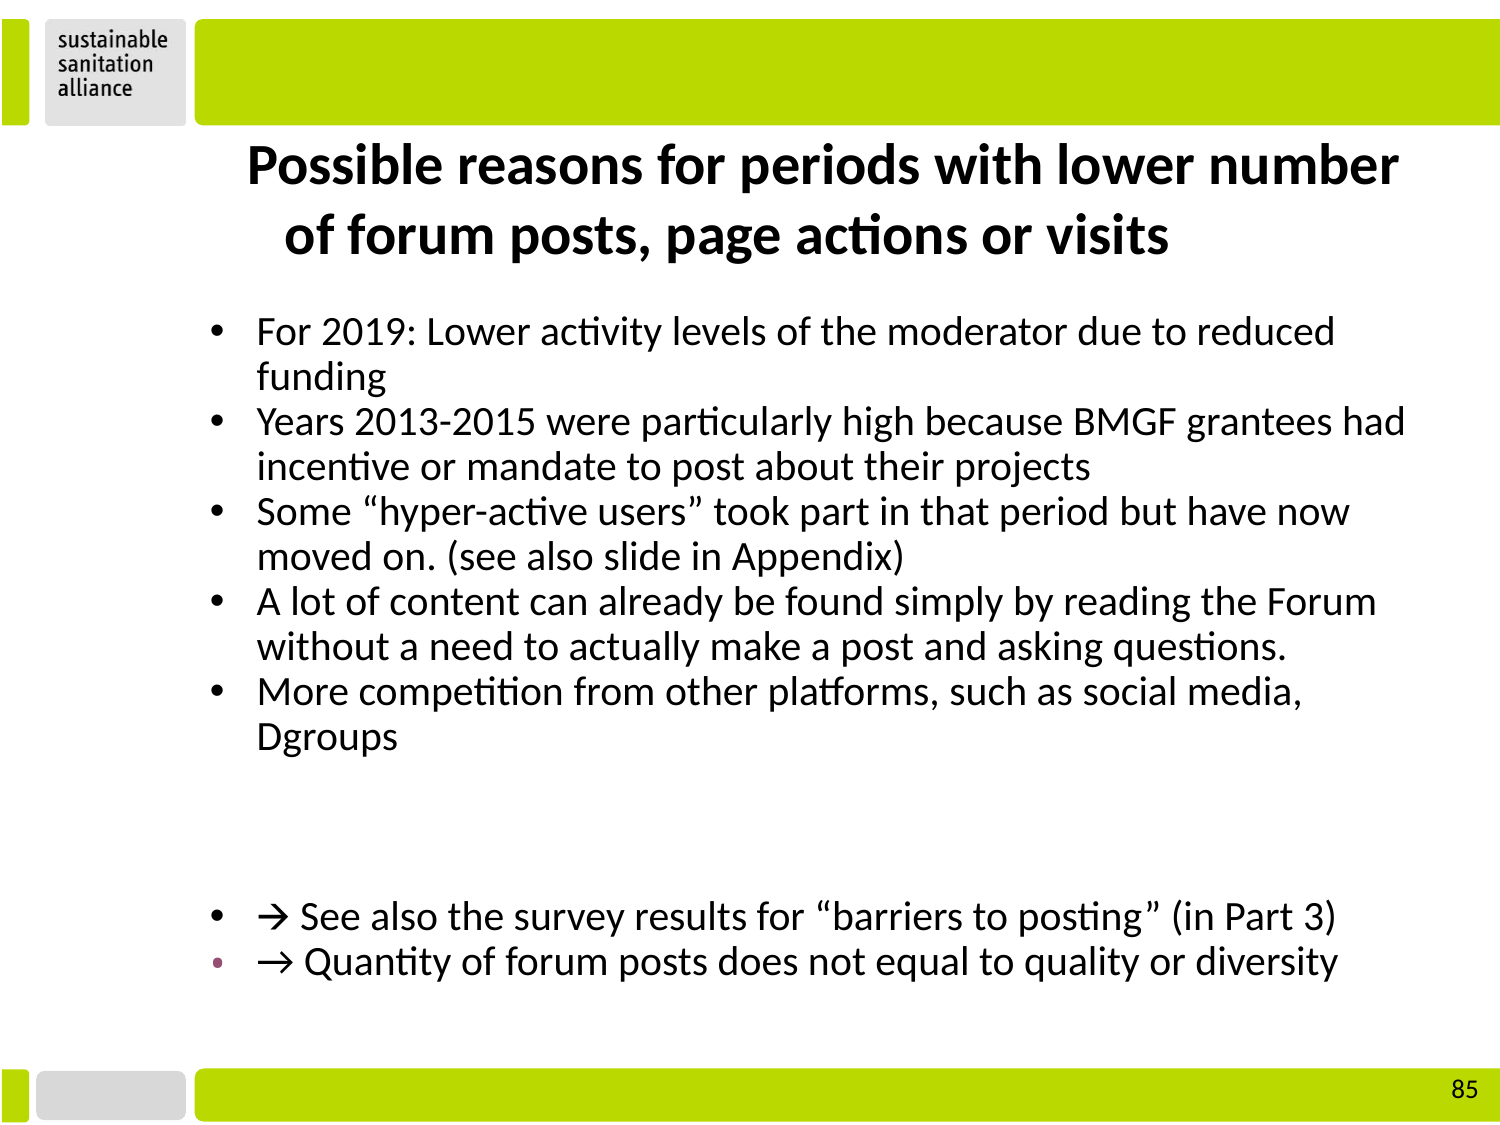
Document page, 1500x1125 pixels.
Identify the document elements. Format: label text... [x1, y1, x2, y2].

list For 2019: Lower activity levels of the moderator due to reduced funding Years 2013-2015 were particularly high because BMGF grantees had incentive or mandate to post about their projects Some “hyper-active users” took part in that period but have now moved on. (see also slide in Appendix) A lot of content can already be found simply by reading the Forum without a need to actually make a post and asking questions. More competition from other platforms, such as social media, Dgroups 🡪 See also the survey results for “barriers to posting” (in Part 3) → Quantity of forum posts does not equal to quality or diversity [194, 302, 1447, 1059]
list Possible reasons for periods with lower number of forum posts, page actions or visits [194, 149, 1447, 244]
slide_number ‹#› [1403, 1063, 1494, 1125]
picture [45, 19, 186, 126]
